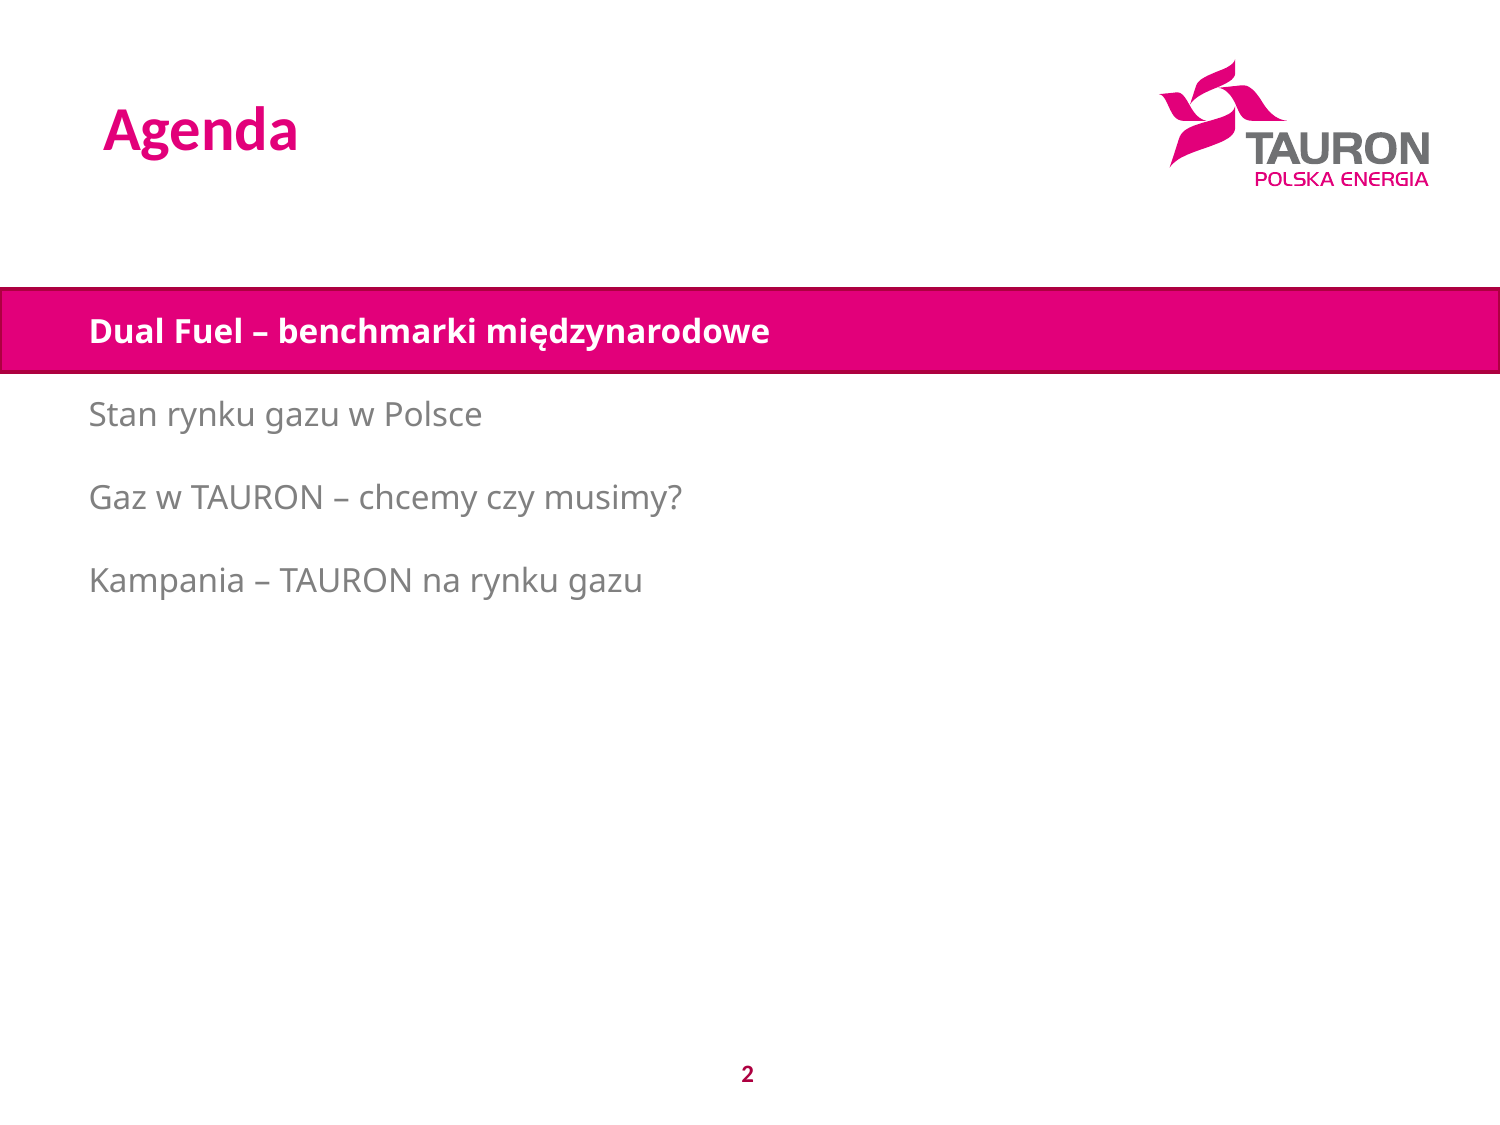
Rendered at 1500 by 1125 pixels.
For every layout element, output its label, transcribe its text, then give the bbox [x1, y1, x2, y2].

text_box Kampania – TAURON na rynku gazu [0, 535, 1500, 622]
text_box Stan rynku gazu w Polsce [0, 370, 1500, 453]
slide_number 2 [572, 1042, 923, 1103]
text_box Agenda [88, 90, 1219, 161]
text_box Dual Fuel – benchmarki międzynarodowe [0, 287, 1500, 370]
text_box Gaz w TAURON – chcemy czy musimy? [0, 453, 1500, 535]
text_box [44, 381, 144, 453]
